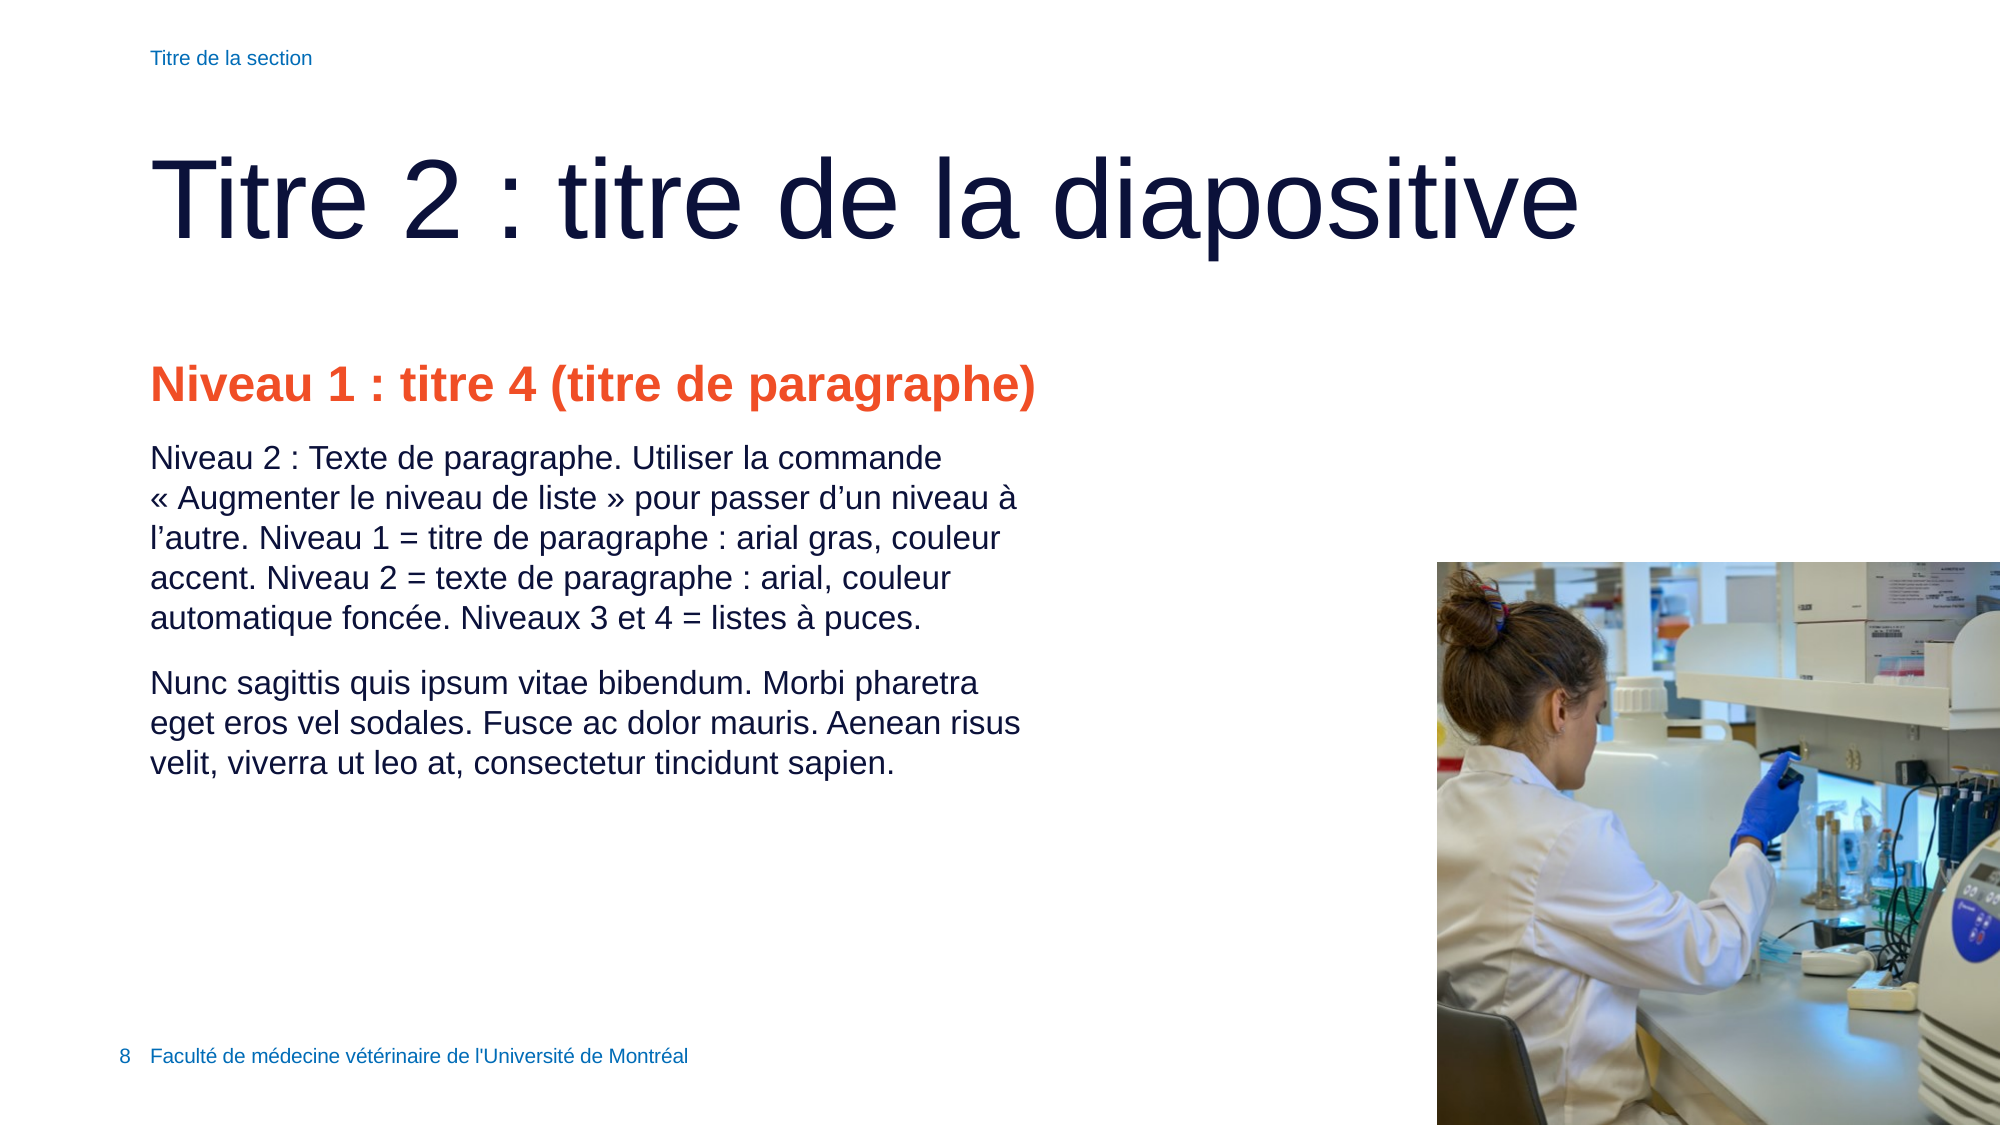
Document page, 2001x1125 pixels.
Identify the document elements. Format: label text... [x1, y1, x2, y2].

picture [1437, 562, 2000, 1125]
title Titre 2 : titre de la diapositive [150, 141, 1875, 278]
list Titre de la section [150, 45, 876, 113]
footer Faculté de médecine vétérinaire de l'Université de Montréal [150, 1042, 1020, 1103]
slide_number 8 [75, 1042, 143, 1103]
list Niveau 1 : titre 4 (titre de paragraphe) Niveau 2 : Texte de paragraphe. Utiliser la commande « Augmenter le niveau de liste » pour passer d’un niveau à l’autre. Niveau 1 = titre de paragraphe : arial gras, couleur accent. Niveau 2 = texte de paragraphe : arial, couleur automatique foncée. Niveaux 3 et 4 = listes à puces. Nunc sagittis quis ipsum vitae bibendum. Morbi pharetra eget eros vel sodales. Fusce ac dolor mauris. Aenean risus velit, viverra ut leo at, consectetur tincidunt sapien. [150, 351, 1042, 1005]
